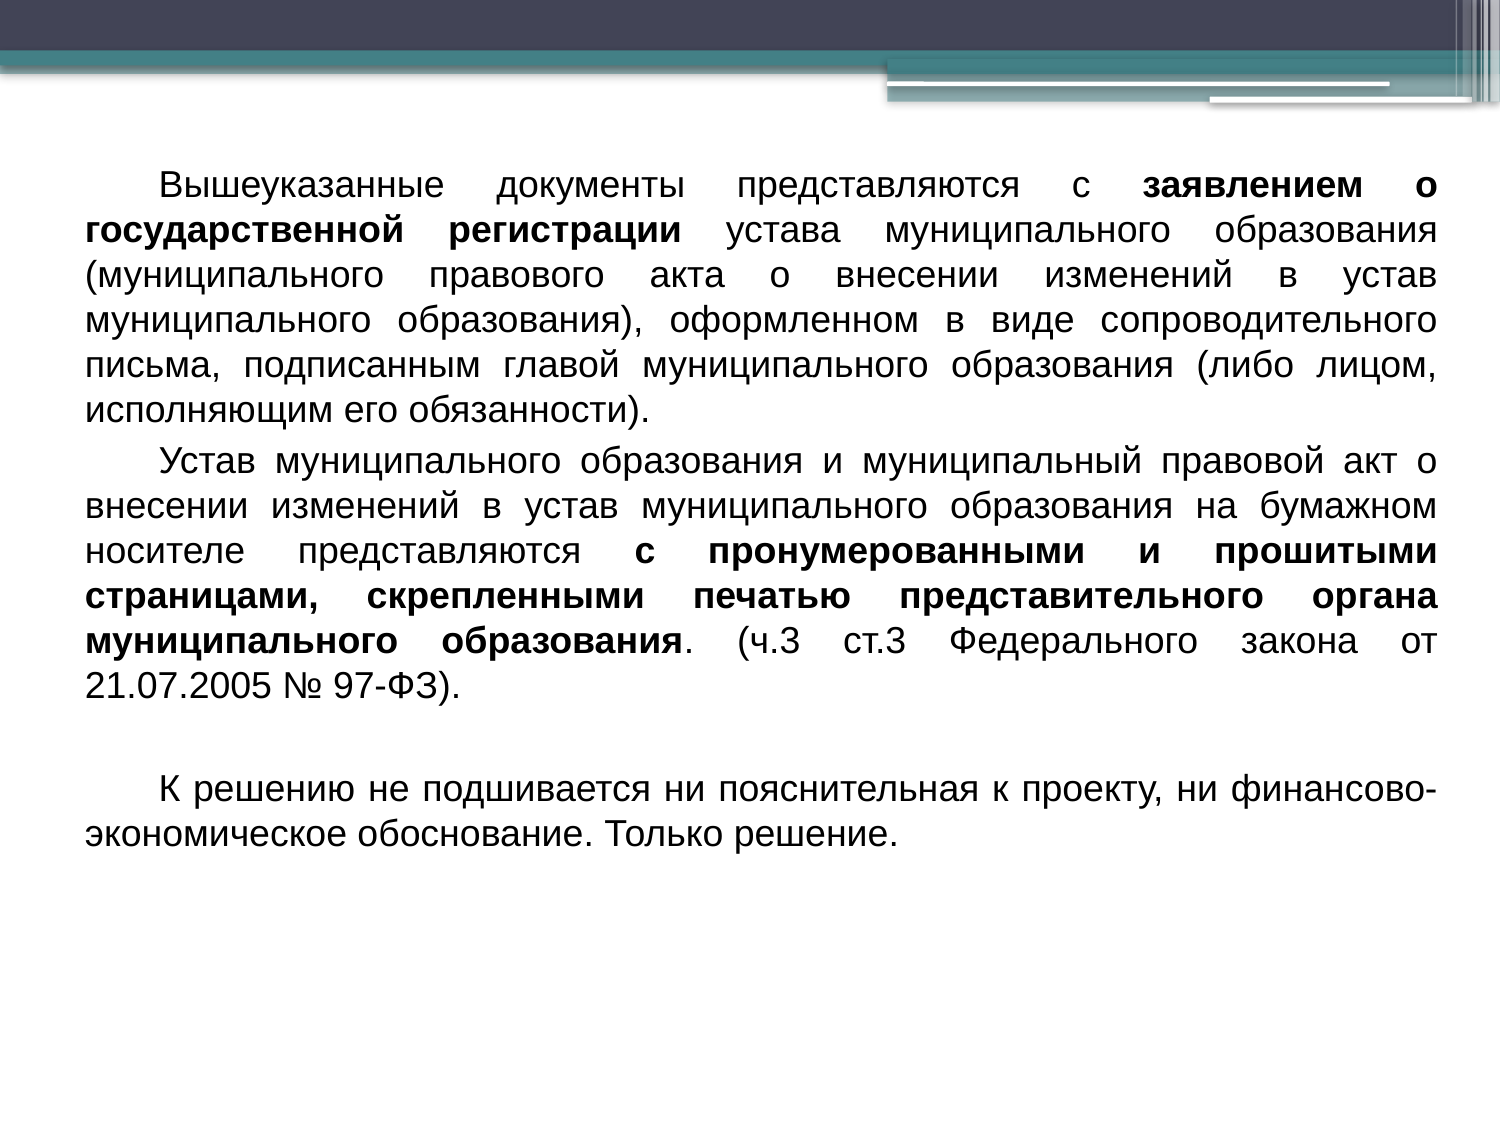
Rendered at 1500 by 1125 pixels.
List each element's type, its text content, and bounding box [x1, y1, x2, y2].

list Вышеуказанные документы представляются с заявлением о государственной регистрации устава муниципального образования (муниципального правового акта о внесении изменений в устав муниципального образования), оформленном в виде сопроводительного письма, подписанным главой муниципального образования (либо лицом, исполняющим его обязанности). Устав муниципального образования и муниципальный правовой акт о внесении изменений в устав муниципального образования на бумажном носителе представляются с пронумерованными и прошитыми страницами, скрепленными печатью представительного органа муниципального образования. (ч.3 ст.3 Федерального закона от 21.07.2005 № 97-ФЗ). К решению не подшивается ни пояснительная к проекту, ни финансово-экономическое обоснование. Только решение. [70, 152, 1454, 1043]
